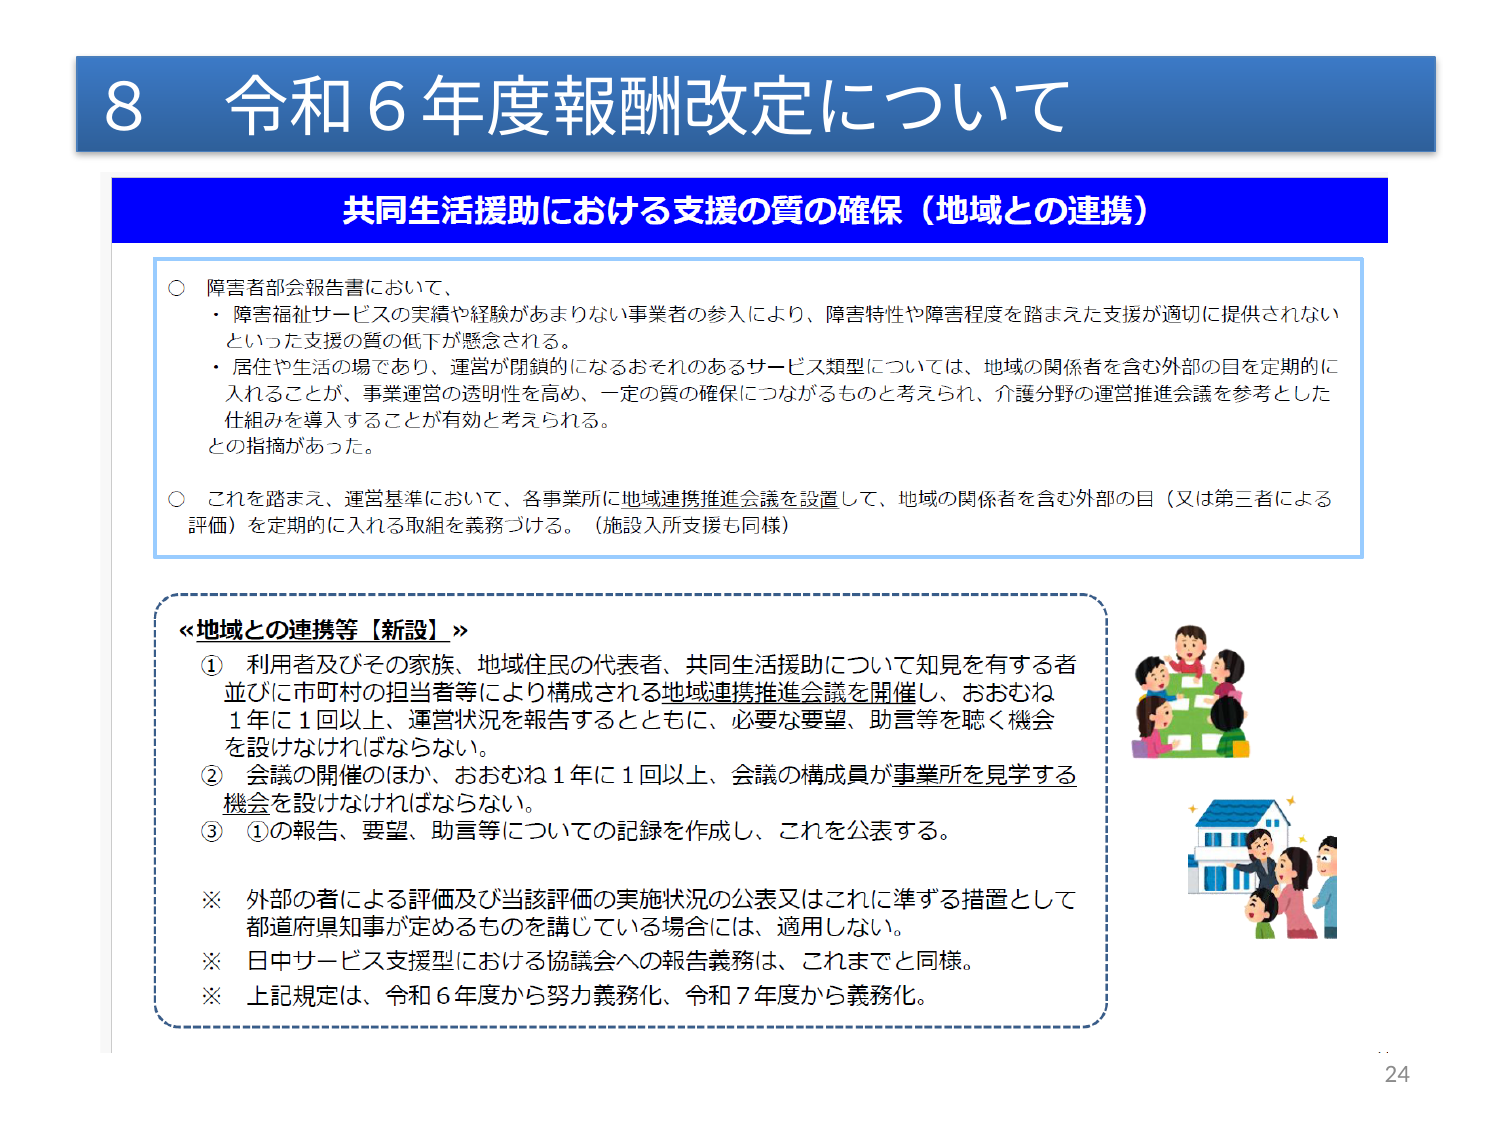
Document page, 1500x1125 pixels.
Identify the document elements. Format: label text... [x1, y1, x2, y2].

text_box ８ 令和６年度報酬改定について [76, 56, 1436, 152]
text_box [100, 172, 1395, 1053]
slide_number 24 [1074, 1042, 1425, 1103]
